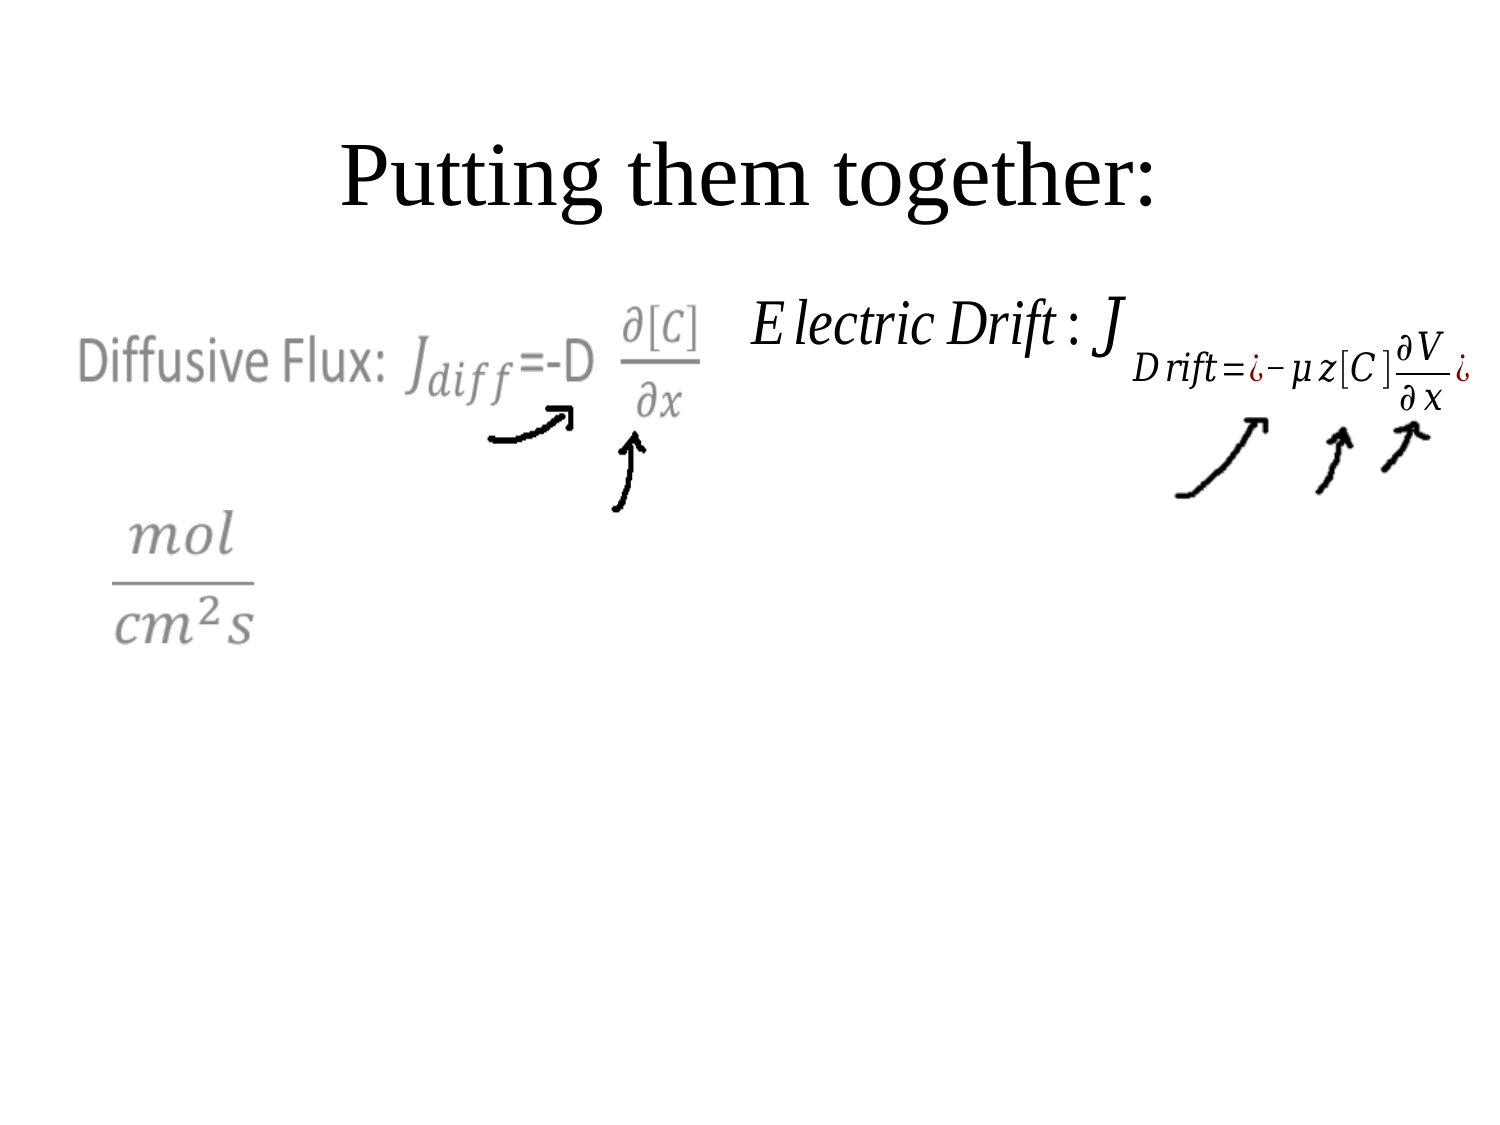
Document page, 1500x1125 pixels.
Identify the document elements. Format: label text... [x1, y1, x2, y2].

picture [1378, 417, 1440, 515]
title Putting them together: [112, 87, 1388, 250]
picture [1149, 417, 1360, 511]
picture [54, 302, 718, 645]
